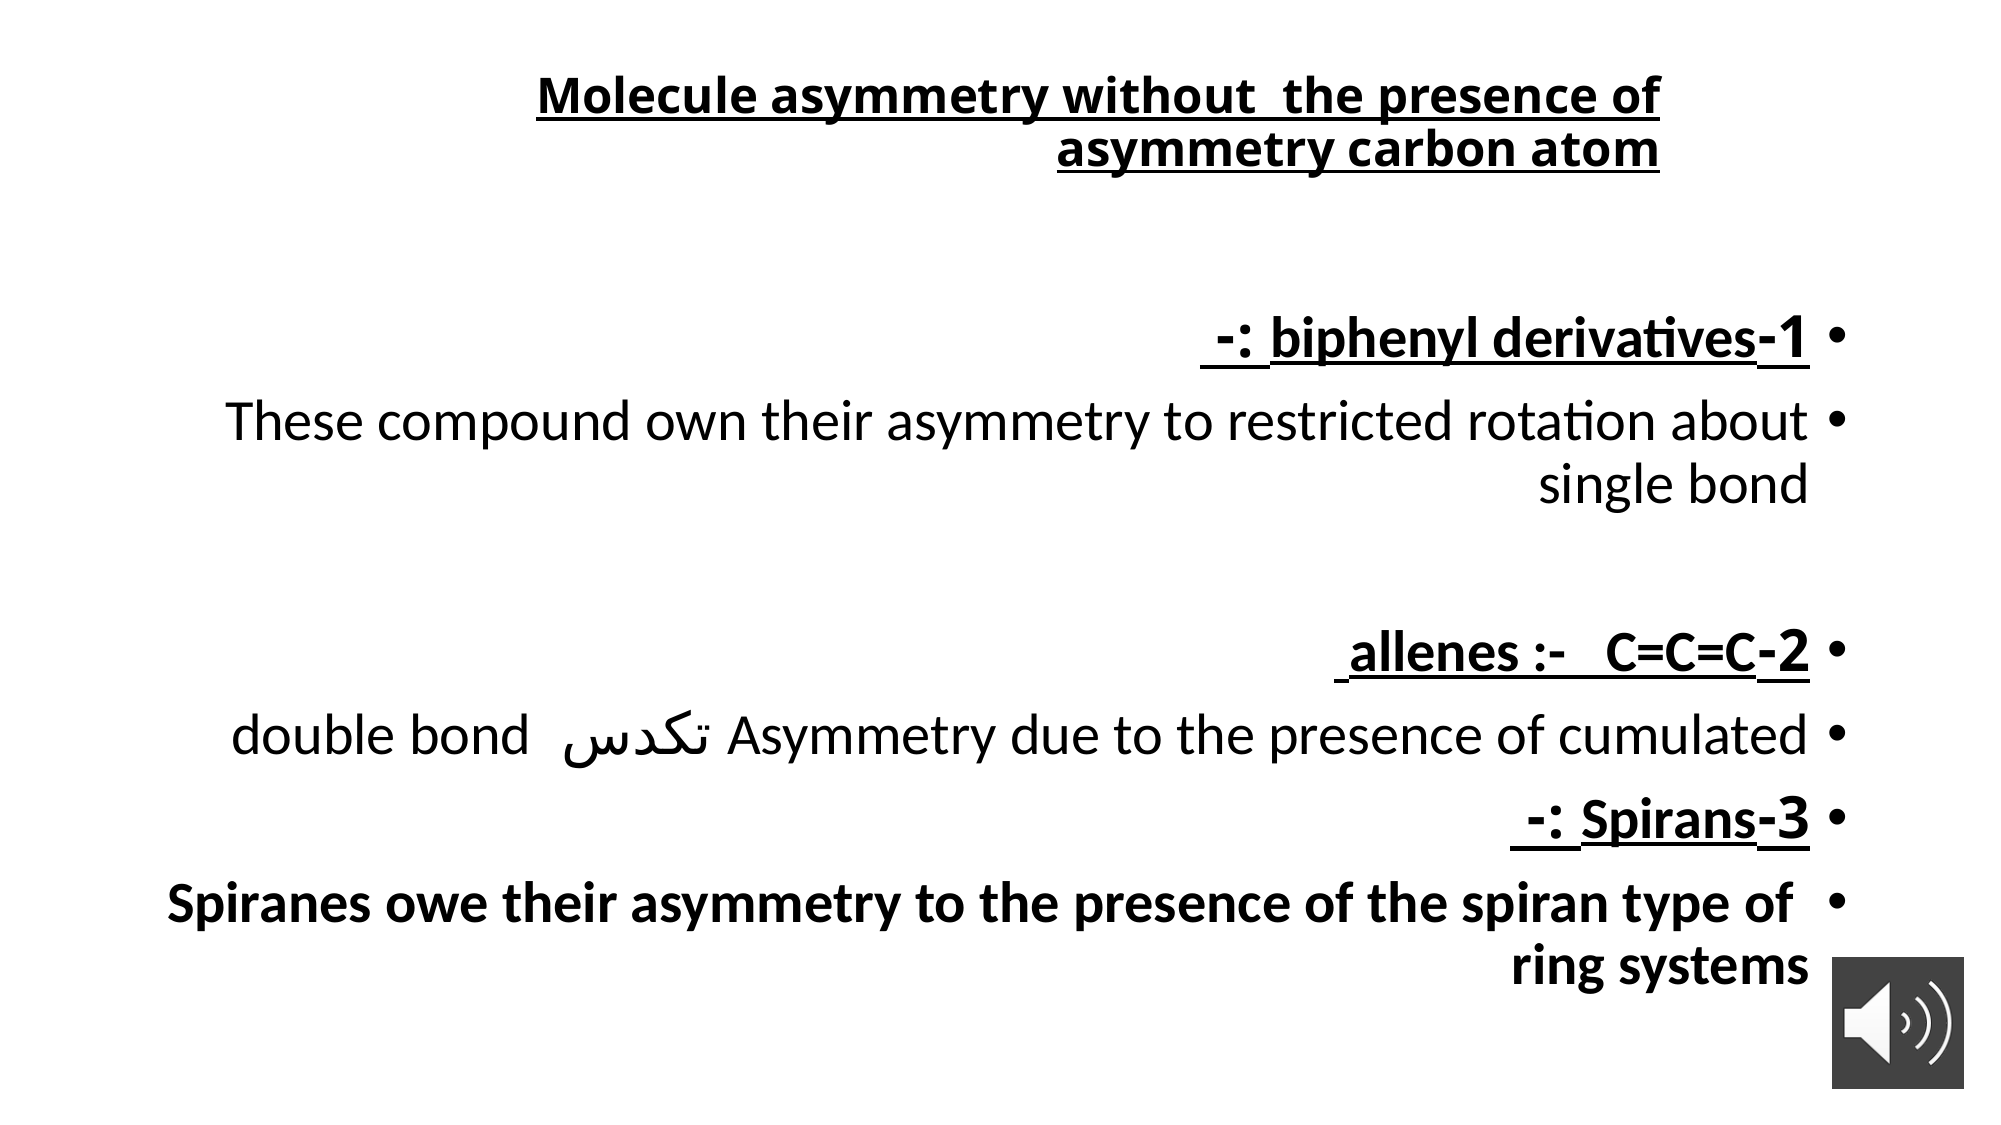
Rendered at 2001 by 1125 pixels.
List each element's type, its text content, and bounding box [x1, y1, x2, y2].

title Molecule asymmetry without the presence of asymmetry carbon atom [324, 62, 1675, 250]
list 1-biphenyl derivatives :- These compound own their asymmetry to restricted rotation about single bond 2-allenes :- C=C=C Asymmetry due to the presence of cumulated تكدس double bond 3-Spirans :- Spiranes owe their asymmetry to the presence of the spiran type of ring systems [137, 299, 1863, 1014]
picture [1831, 956, 1965, 1090]
